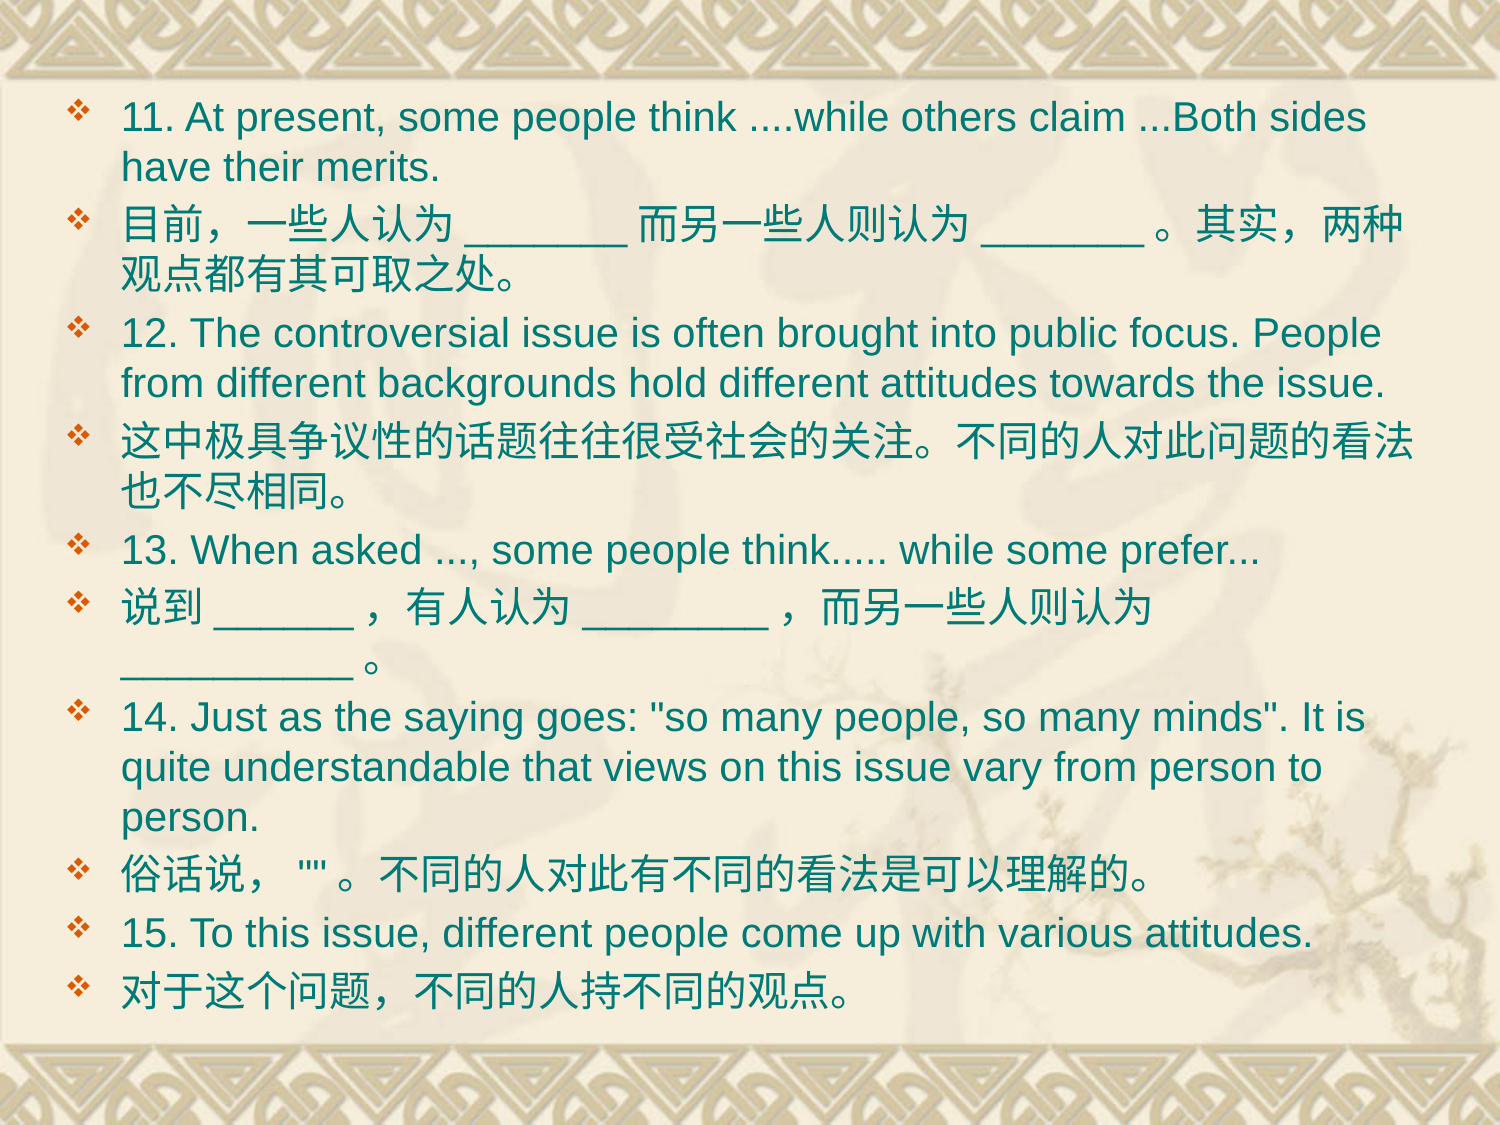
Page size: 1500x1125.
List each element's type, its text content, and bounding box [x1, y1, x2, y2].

picture [0, 0, 1500, 1125]
list 11. At present, some people think ....while others claim ...Both sides have their merits. 目前，一些人认为_______而另一些人则认为_______。其实，两种观点都有其可取之处。 12. The controversial issue is often brought into public focus. People from different backgrounds hold different attitudes towards the issue. 这中极具争议性的话题往往很受社会的关注。不同的人对此问题的看法也不尽相同。 13. When asked ..., some people think..... while some prefer... 说到______，有人认为________，而另一些人则认为__________。 14. Just as the saying goes: "so many people, so many minds". It is quite understandable that views on this issue vary from person to person. 俗话说，""。不同的人对此有不同的看法是可以理解的。 15. To this issue, different people come up with various attitudes. 对于这个问题，不同的人持不同的观点。 [49, 81, 1451, 1001]
